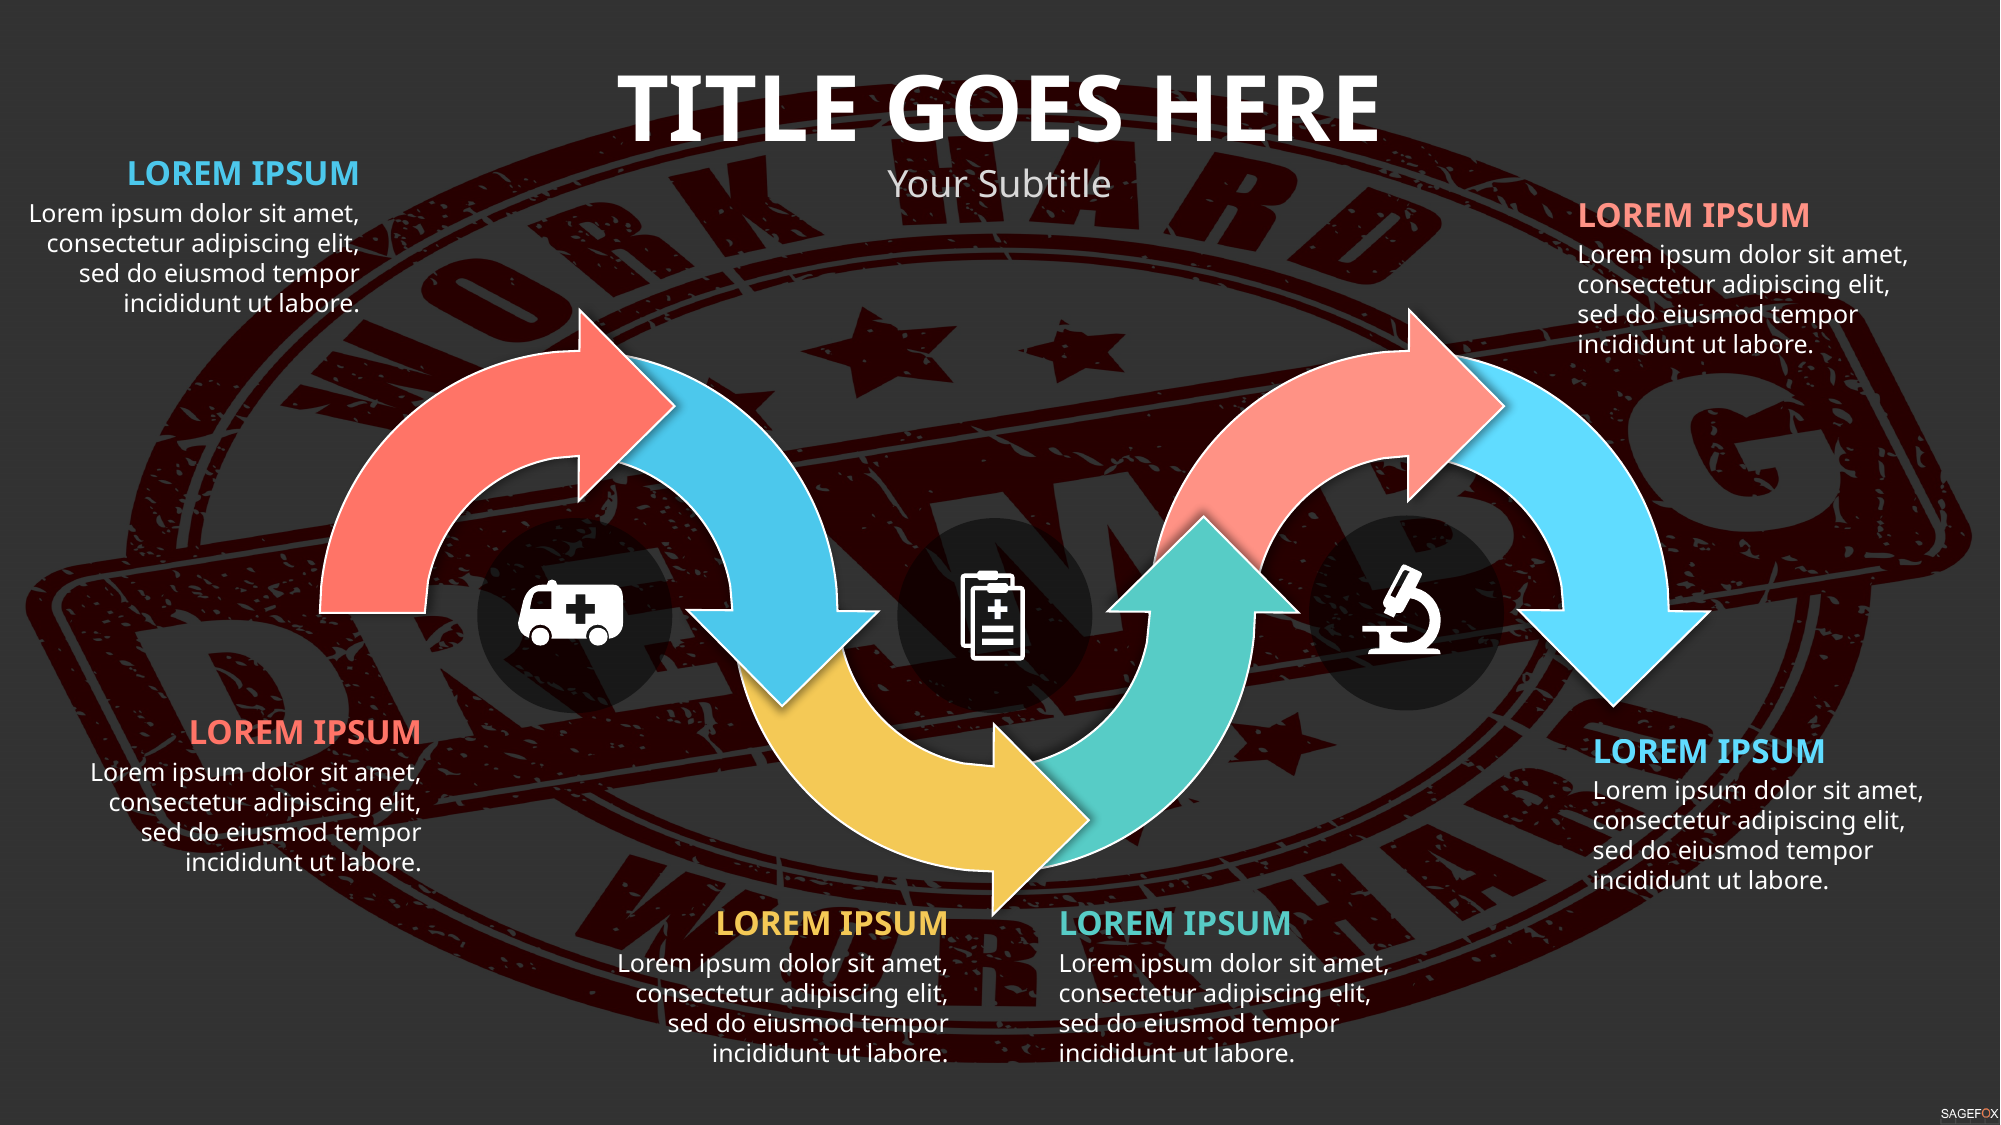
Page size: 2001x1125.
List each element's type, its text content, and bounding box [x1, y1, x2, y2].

text_box [318, 307, 677, 614]
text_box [960, 570, 1025, 661]
text_box LOREM IPSUM Lorem ipsum dolor sit amet, consectetur adipiscing elit, sed do eiusmod tempor incididunt ut labore. [598, 897, 960, 1073]
text_box [1307, 514, 1506, 712]
text_box LOREM IPSUM Lorem ipsum dolor sit amet, consectetur adipiscing elit, sed do eiusmod tempor incididunt ut labore. [1048, 897, 1410, 1073]
text_box [1156, 307, 1506, 562]
text_box LOREM IPSUM Lorem ipsum dolor sit amet, consectetur adipiscing elit, sed do eiusmod tempor incididunt ut labore. [1567, 189, 1929, 364]
text_box [630, 358, 881, 708]
text_box LOREM IPSUM Lorem ipsum dolor sit amet, consectetur adipiscing elit, sed do eiusmod tempor incididunt ut labore. [1582, 724, 1944, 900]
text_box [1362, 564, 1441, 655]
text_box LOREM IPSUM Lorem ipsum dolor sit amet, consectetur adipiscing elit, sed do eiusmod tempor incididunt ut labore. [70, 706, 433, 881]
text_box [476, 517, 674, 715]
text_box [517, 579, 624, 646]
text_box LOREM IPSUM Lorem ipsum dolor sit amet, consectetur adipiscing elit, sed do eiusmod tempor incididunt ut labore. [9, 147, 371, 323]
text_box [1460, 358, 1712, 708]
text_box [1043, 515, 1301, 866]
text_box [741, 658, 1091, 918]
picture [0, 0, 2001, 1125]
text_box TITLE GOES HERE Your Subtitle [548, 42, 1452, 212]
text_box [896, 517, 1094, 715]
